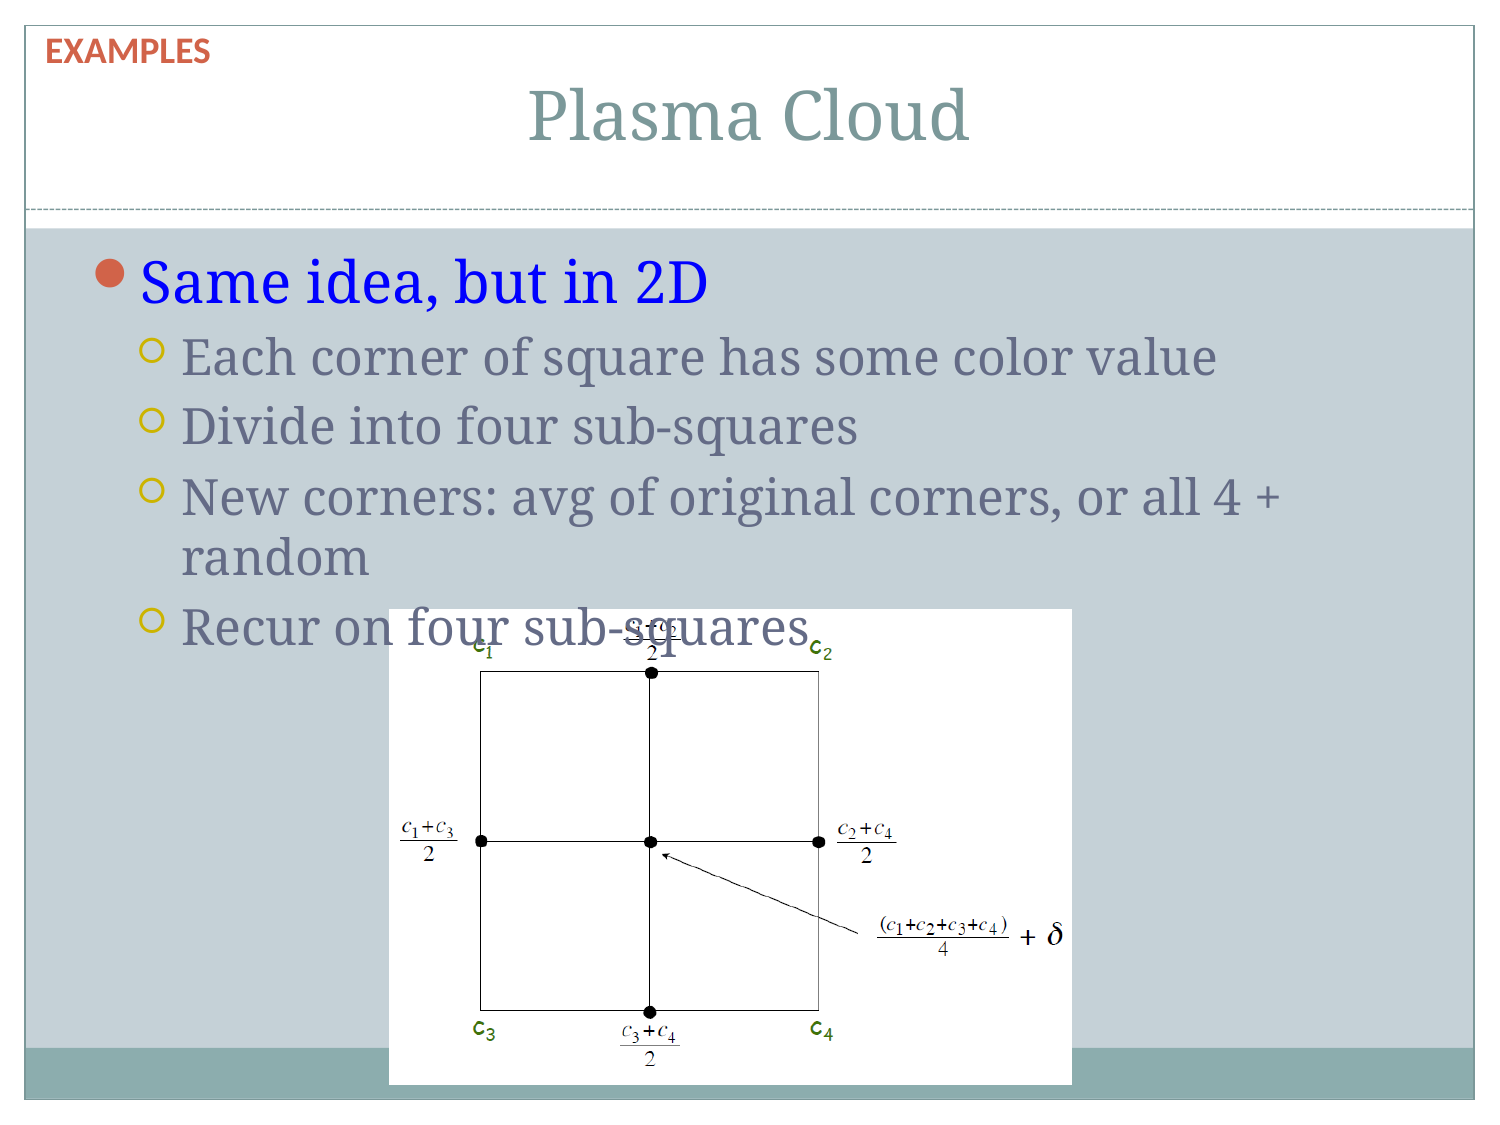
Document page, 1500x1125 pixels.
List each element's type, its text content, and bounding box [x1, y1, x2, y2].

picture [389, 609, 1072, 1085]
text_box examples [30, 19, 227, 79]
list Same idea, but in 2D Each corner of square has some color value Divide into four sub-squares New corners: avg of original corners, or all 4 + random Recur on four sub-squares [76, 237, 1427, 1060]
title Plasma Cloud [49, 37, 1450, 162]
